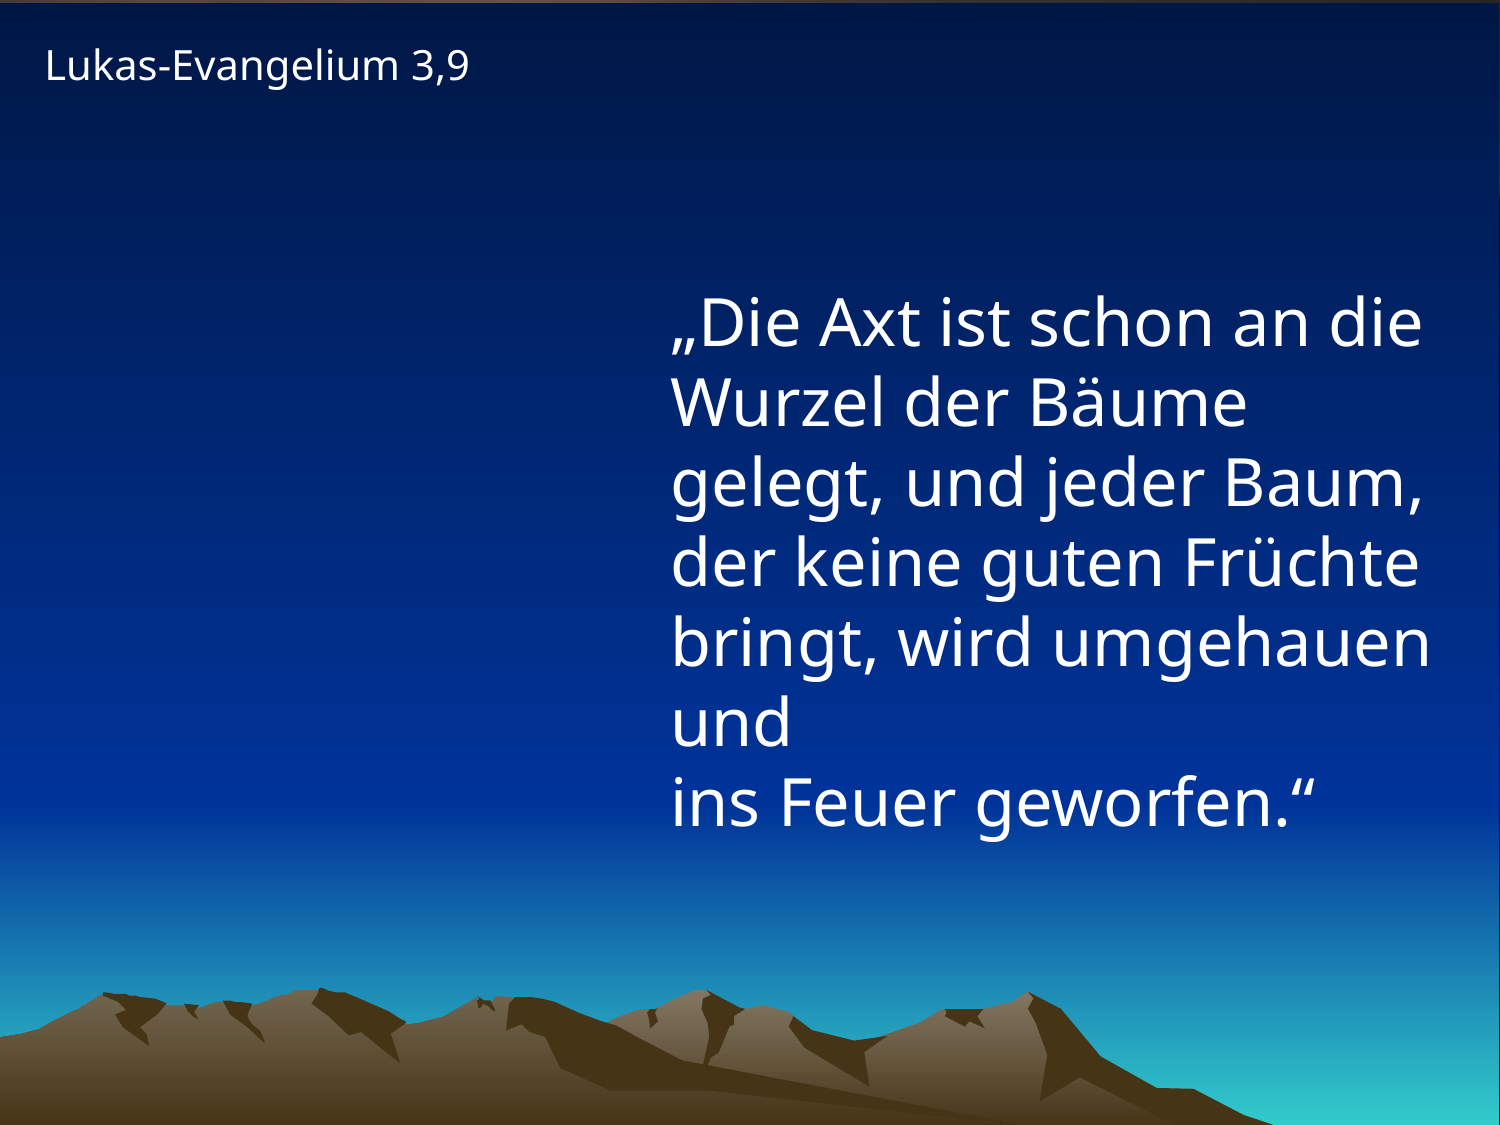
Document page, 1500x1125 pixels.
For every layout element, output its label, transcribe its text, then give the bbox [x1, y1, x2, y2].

picture [0, 0, 1500, 1125]
subtitle Lukas-Evangelium 3,9 [29, 30, 1080, 699]
title „Die Axt ist schon an die Wurzel der Bäume gelegt, und jeder Baum, der keine guten Früchte bringt, wird umgehauen und ins Feuer geworfen.“ [655, 272, 1483, 847]
